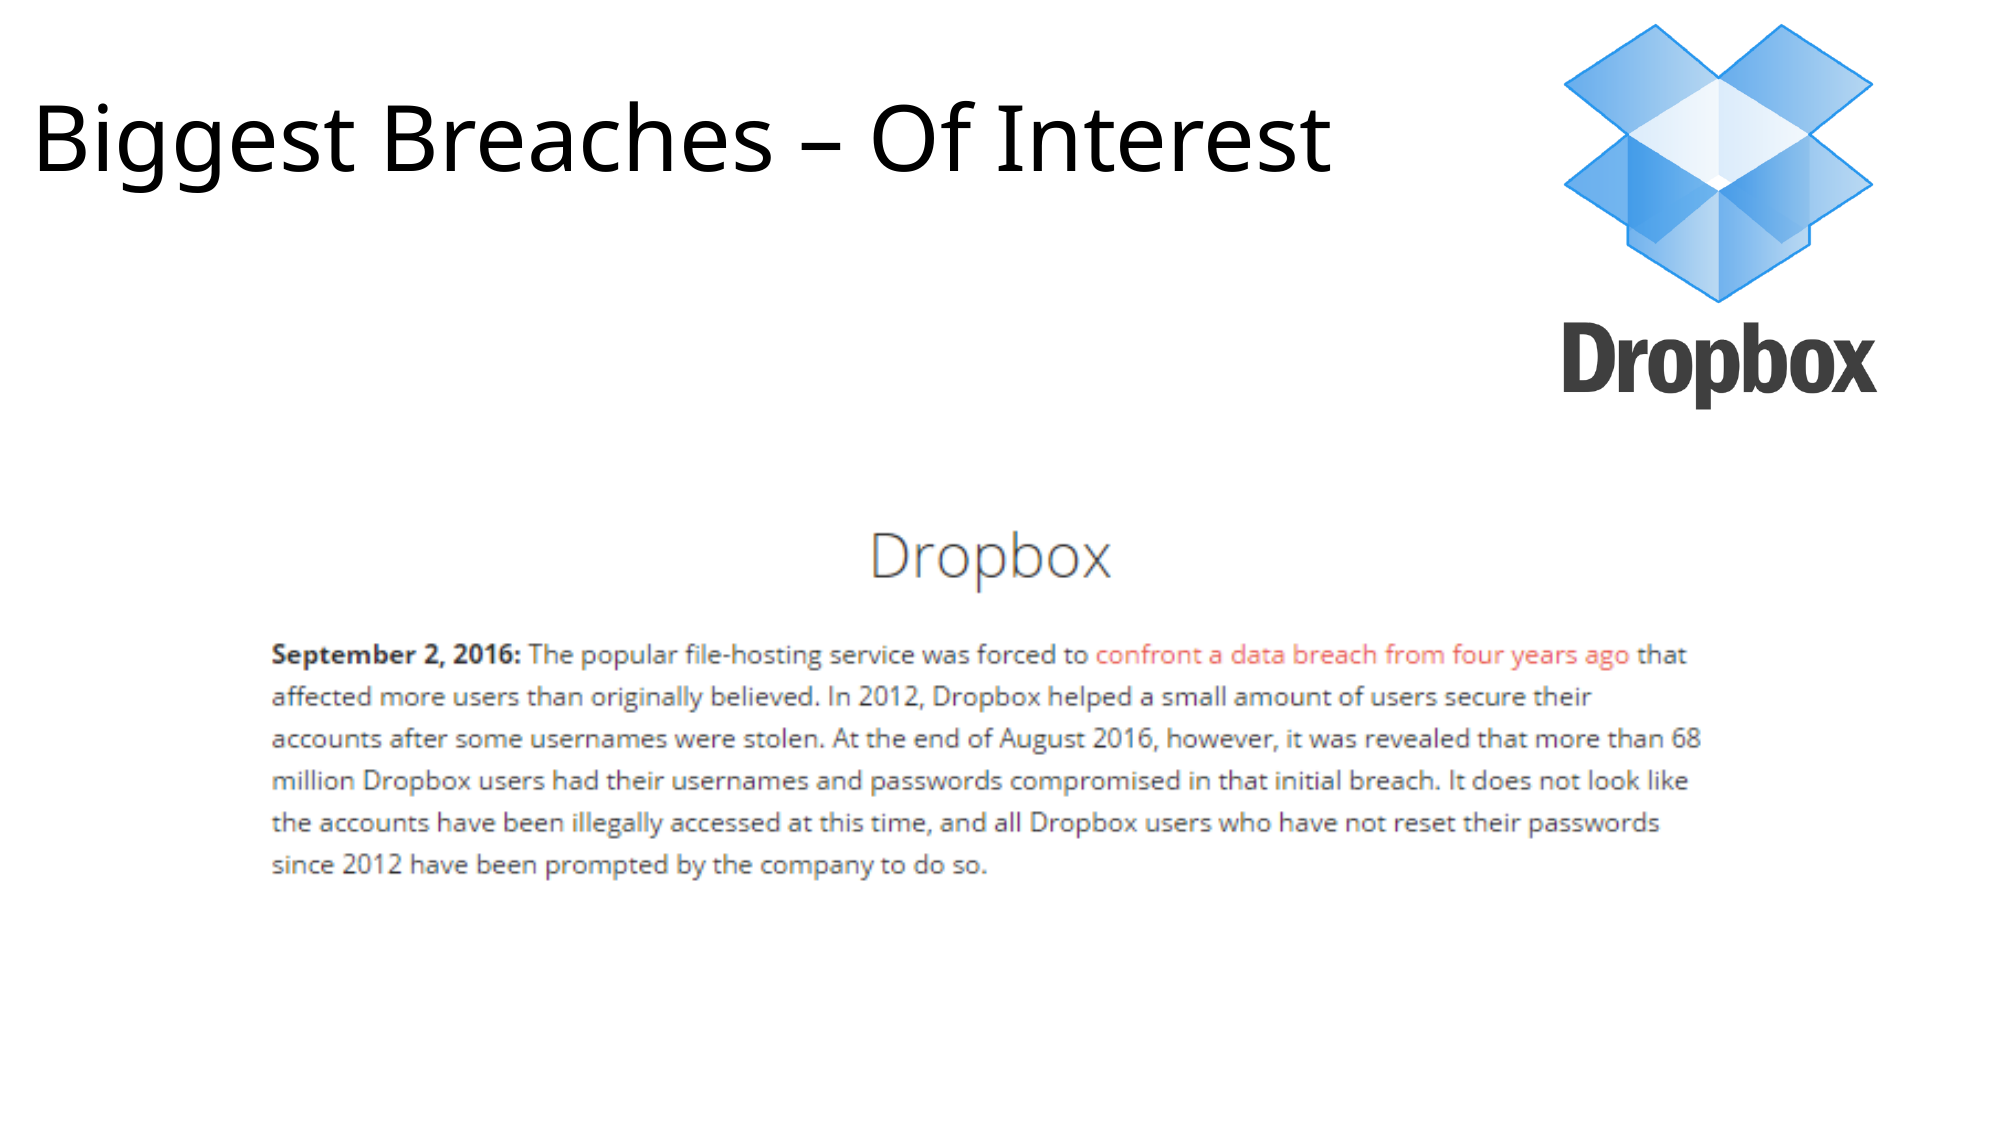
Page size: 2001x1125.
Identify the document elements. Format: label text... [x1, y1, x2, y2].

title Biggest Breaches – Of Interest [16, 32, 1499, 250]
picture [1499, 0, 1937, 437]
picture [237, 498, 1750, 915]
